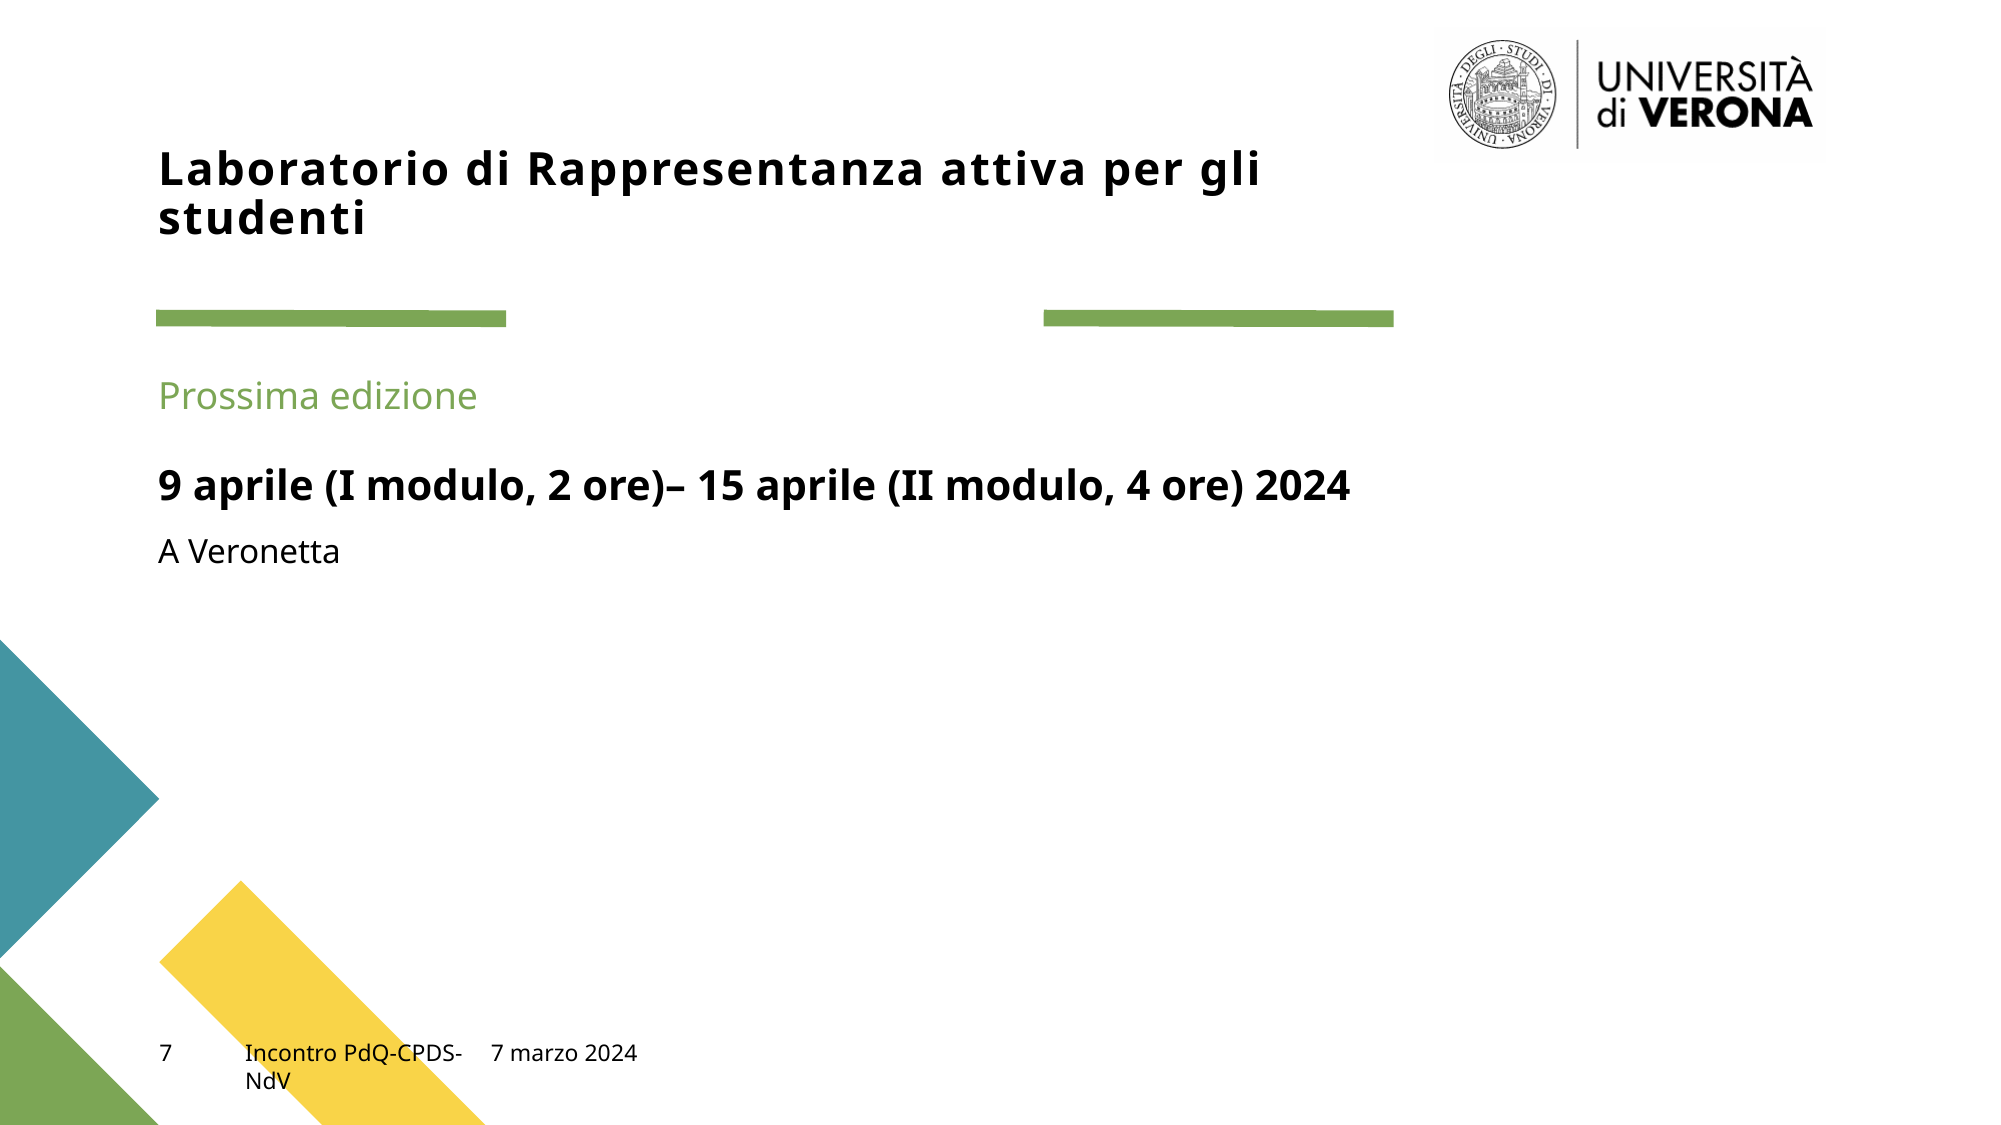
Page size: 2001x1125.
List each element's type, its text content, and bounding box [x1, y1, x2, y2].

title Laboratorio di Rappresentanza attiva per gli studenti [158, 144, 1409, 245]
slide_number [491, 1038, 707, 1080]
picture [1434, 27, 1826, 163]
list 9 aprile (I modulo, 2 ore)– 15 aprile (II modulo, 4 ore) 2024 A Veronetta [158, 459, 1522, 778]
slide_number 7 [159, 1038, 246, 1080]
list Prossima edizione [158, 377, 950, 444]
footer Incontro PdQ-CPDS-NdV [246, 1038, 491, 1080]
